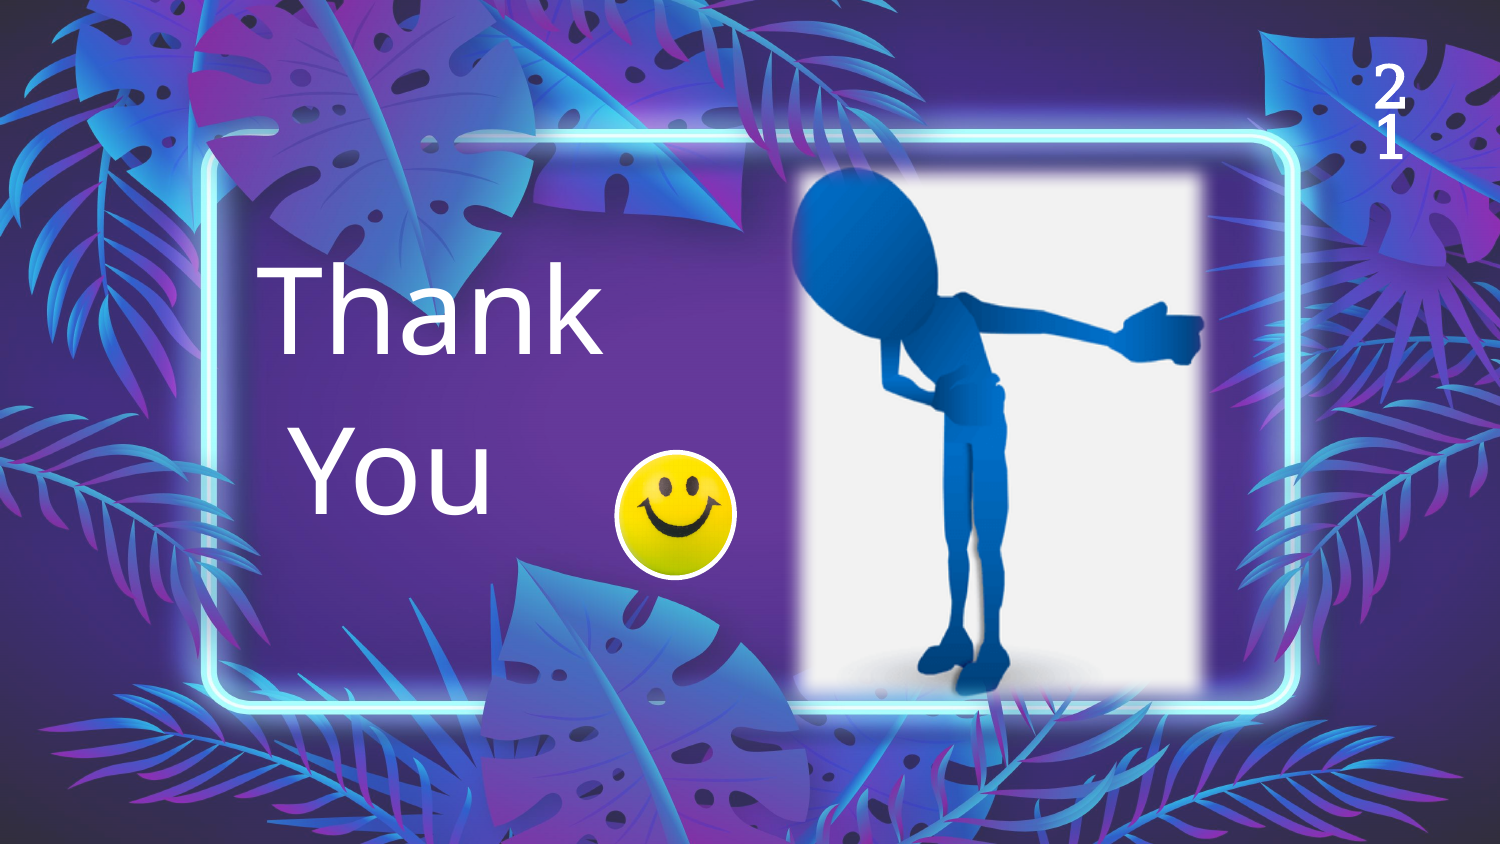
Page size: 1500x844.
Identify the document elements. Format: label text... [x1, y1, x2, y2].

picture [616, 451, 735, 579]
text_box 21 [1357, 0, 1450, 128]
picture [781, 154, 1219, 712]
list Thank You [241, 189, 750, 654]
table_cell Libraries [0, 0, 1500, 844]
